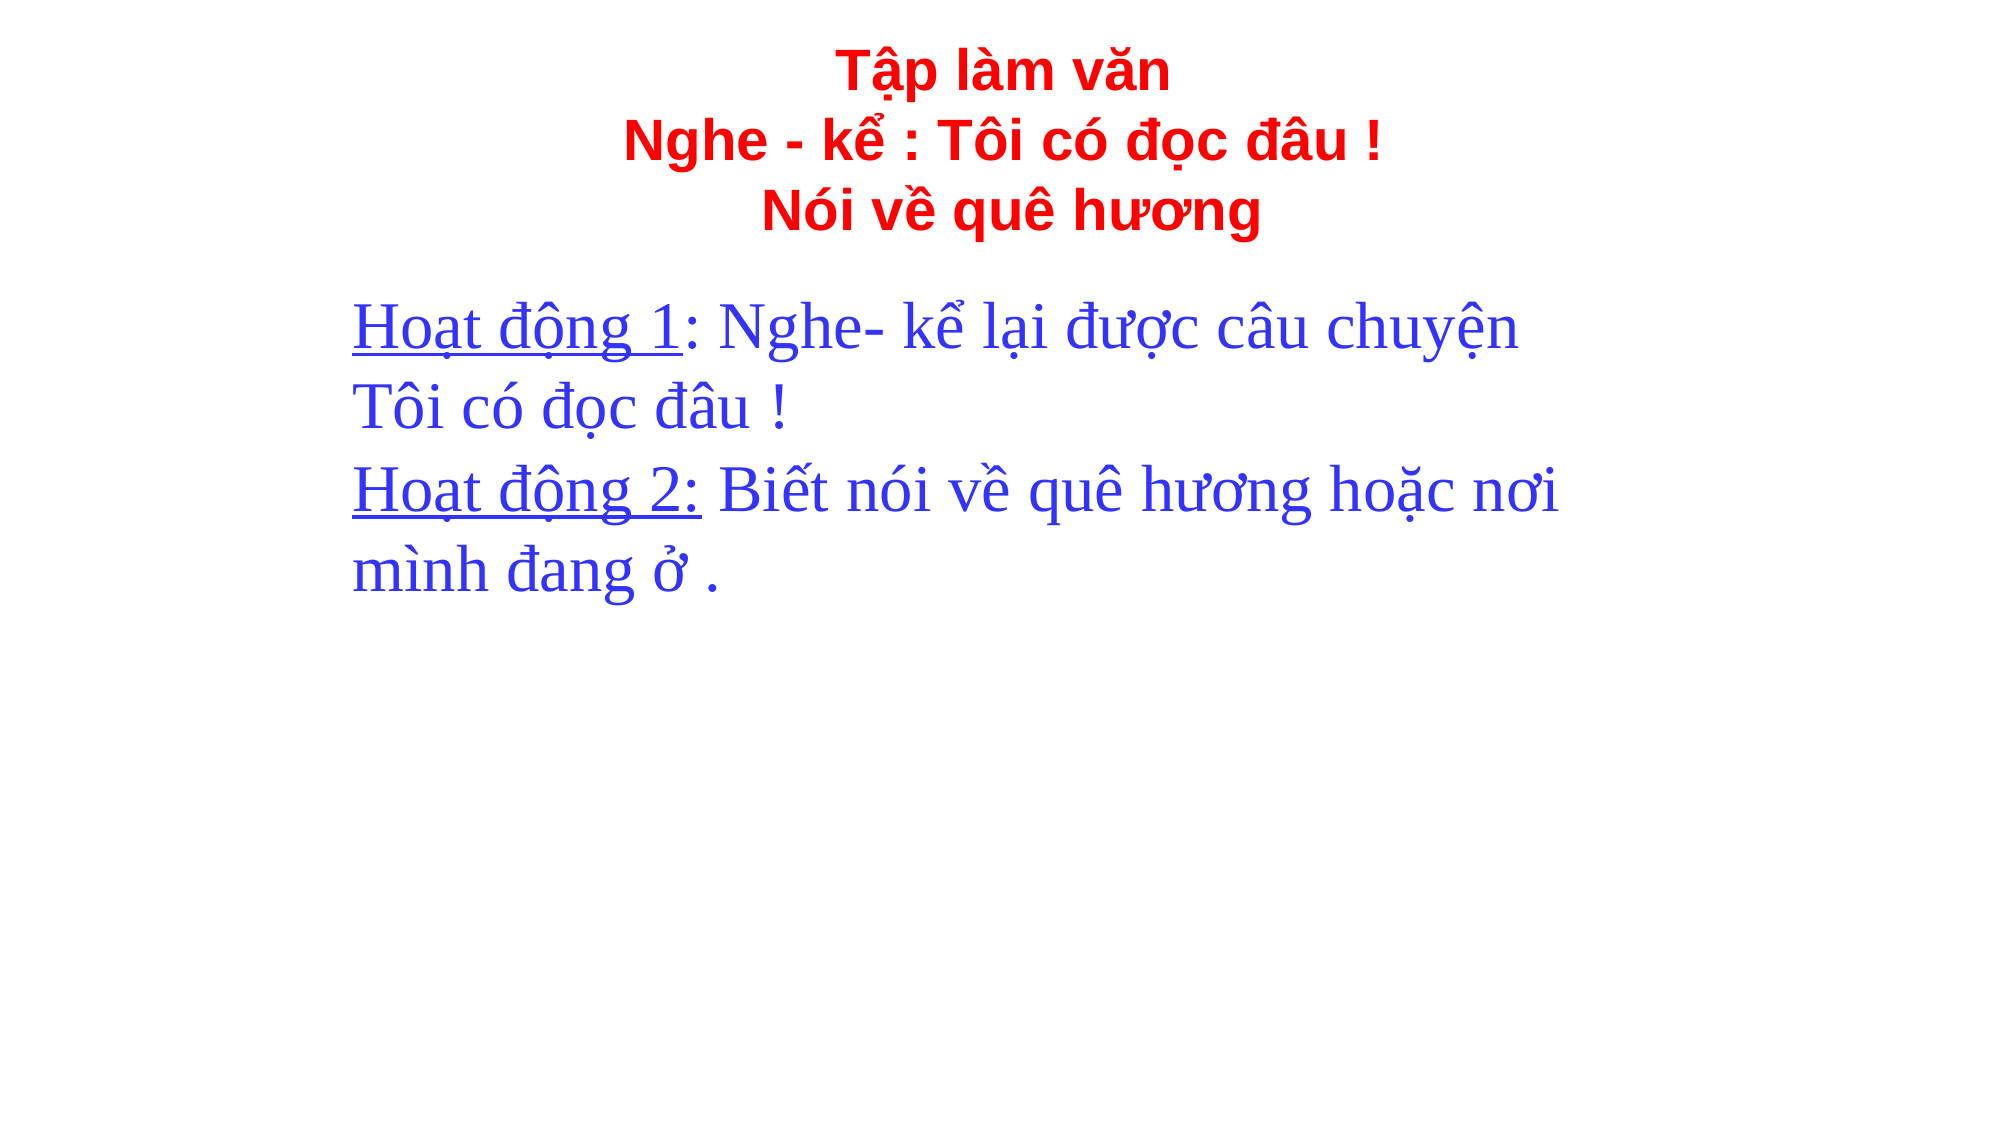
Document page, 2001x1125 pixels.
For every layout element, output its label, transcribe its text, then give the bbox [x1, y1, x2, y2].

text_box Tập làm văn Nghe - kể : Tôi có đọc đâu ! Nói về quê hương [575, 24, 1450, 250]
text_box Hoạt động 1: Nghe- kể lại được câu chuyện Tôi có đọc đâu ! [337, 274, 1638, 450]
text_box Hoạt động 2: Biết nói về quê hương hoặc nơi mình đang ở . [337, 437, 1588, 613]
